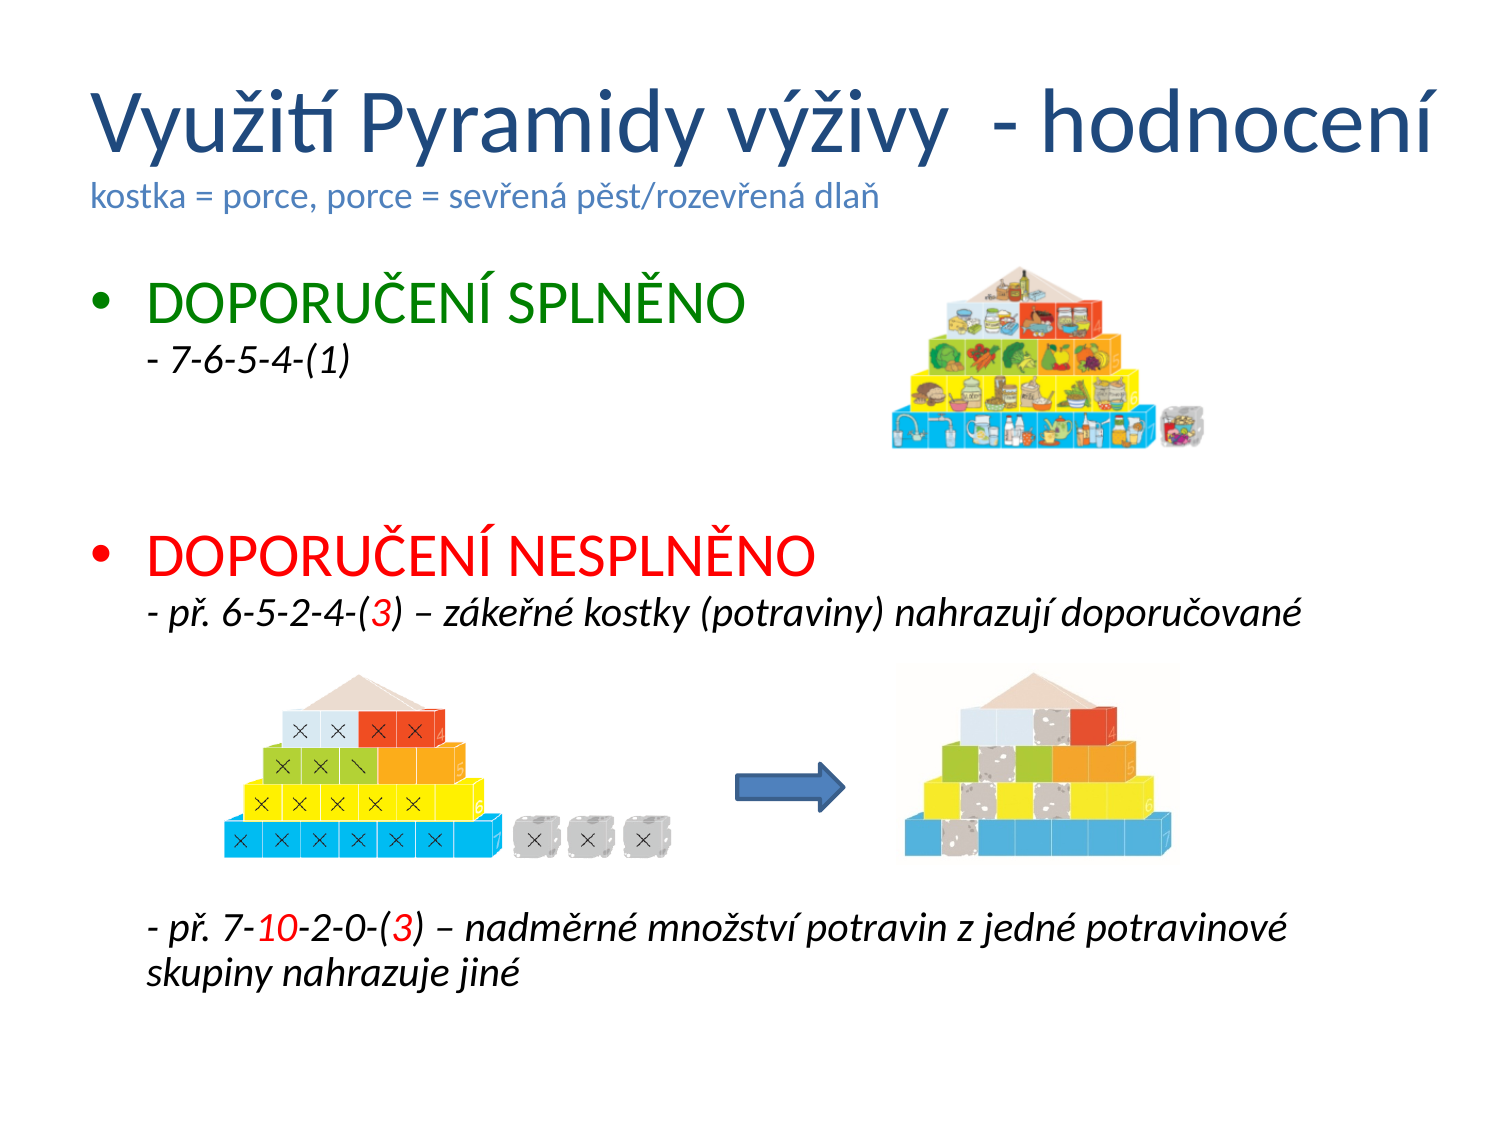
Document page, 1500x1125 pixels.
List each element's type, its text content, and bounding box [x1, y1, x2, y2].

list DOPORUČENÍ SPLNĚNO - 7-6-5-4-(1) DOPORUČENÍ NESPLNĚNO - př. 6-5-2-4-(3) – zákeřné kostky (potraviny) nahrazují doporučované - př. 7-10-2-0-(3) – nadměrné množství potravin z jedné potravinové skupiny nahrazuje jiné [75, 262, 1425, 1076]
picture [870, 262, 1219, 452]
title Využití Pyramidy výživy - hodnocení kostka = porce, porce = sevřená pěst/rozevřená dlaň [75, 45, 1500, 233]
text_box [735, 761, 846, 813]
picture [896, 663, 1180, 865]
picture [194, 668, 685, 867]
